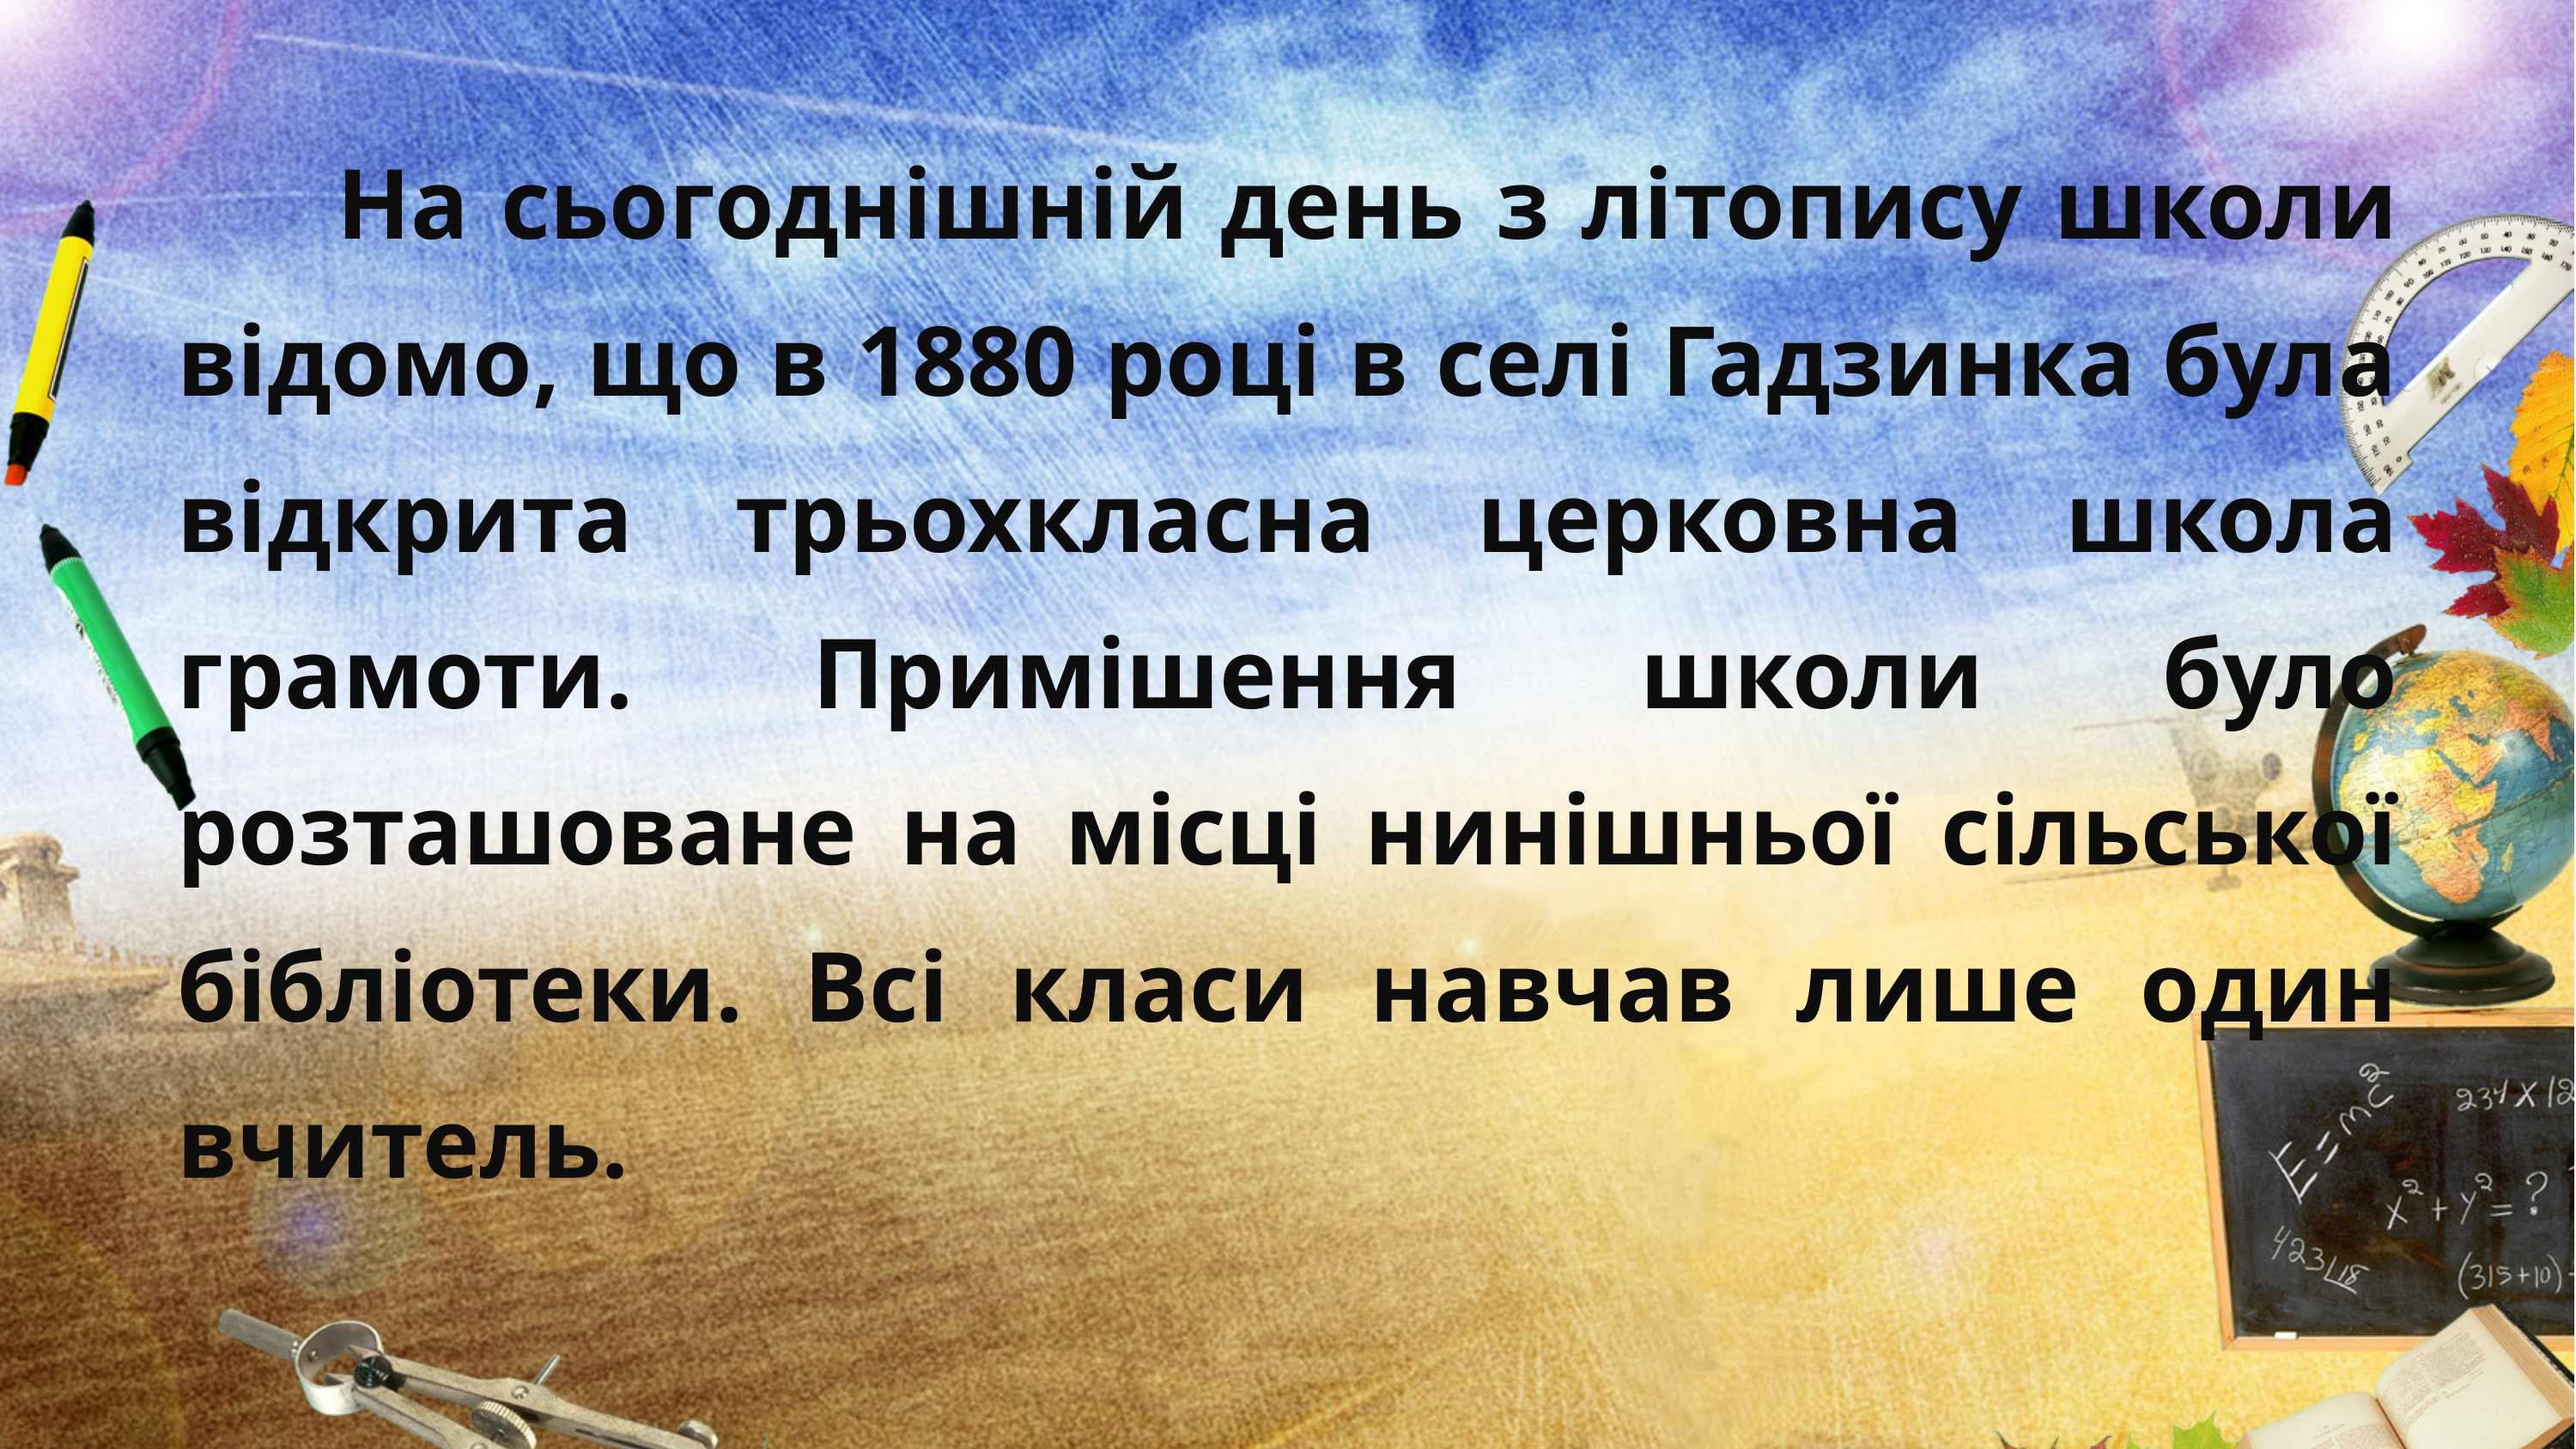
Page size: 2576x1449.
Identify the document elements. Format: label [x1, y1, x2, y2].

text_box [0, 0, 2574, 1449]
text_box [177, 125, 2399, 1306]
